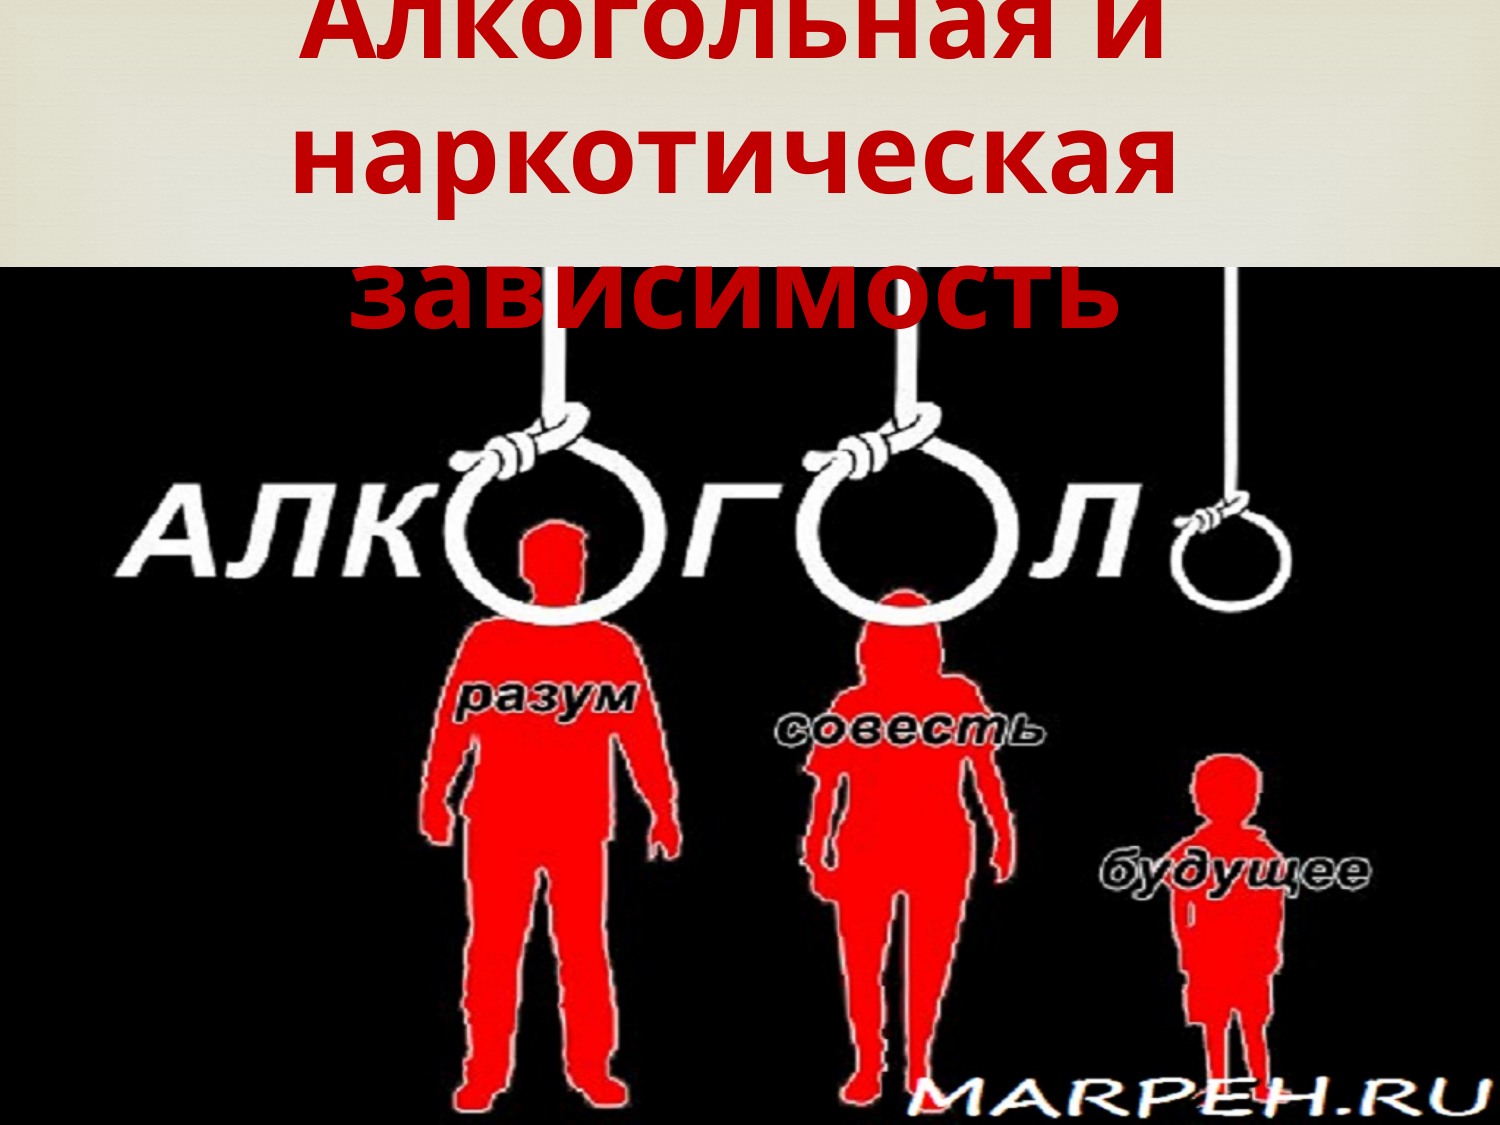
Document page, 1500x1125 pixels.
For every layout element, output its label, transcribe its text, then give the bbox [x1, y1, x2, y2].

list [0, 266, 1500, 1125]
title Алкогольная и наркотическая зависимость [0, 30, 1471, 264]
